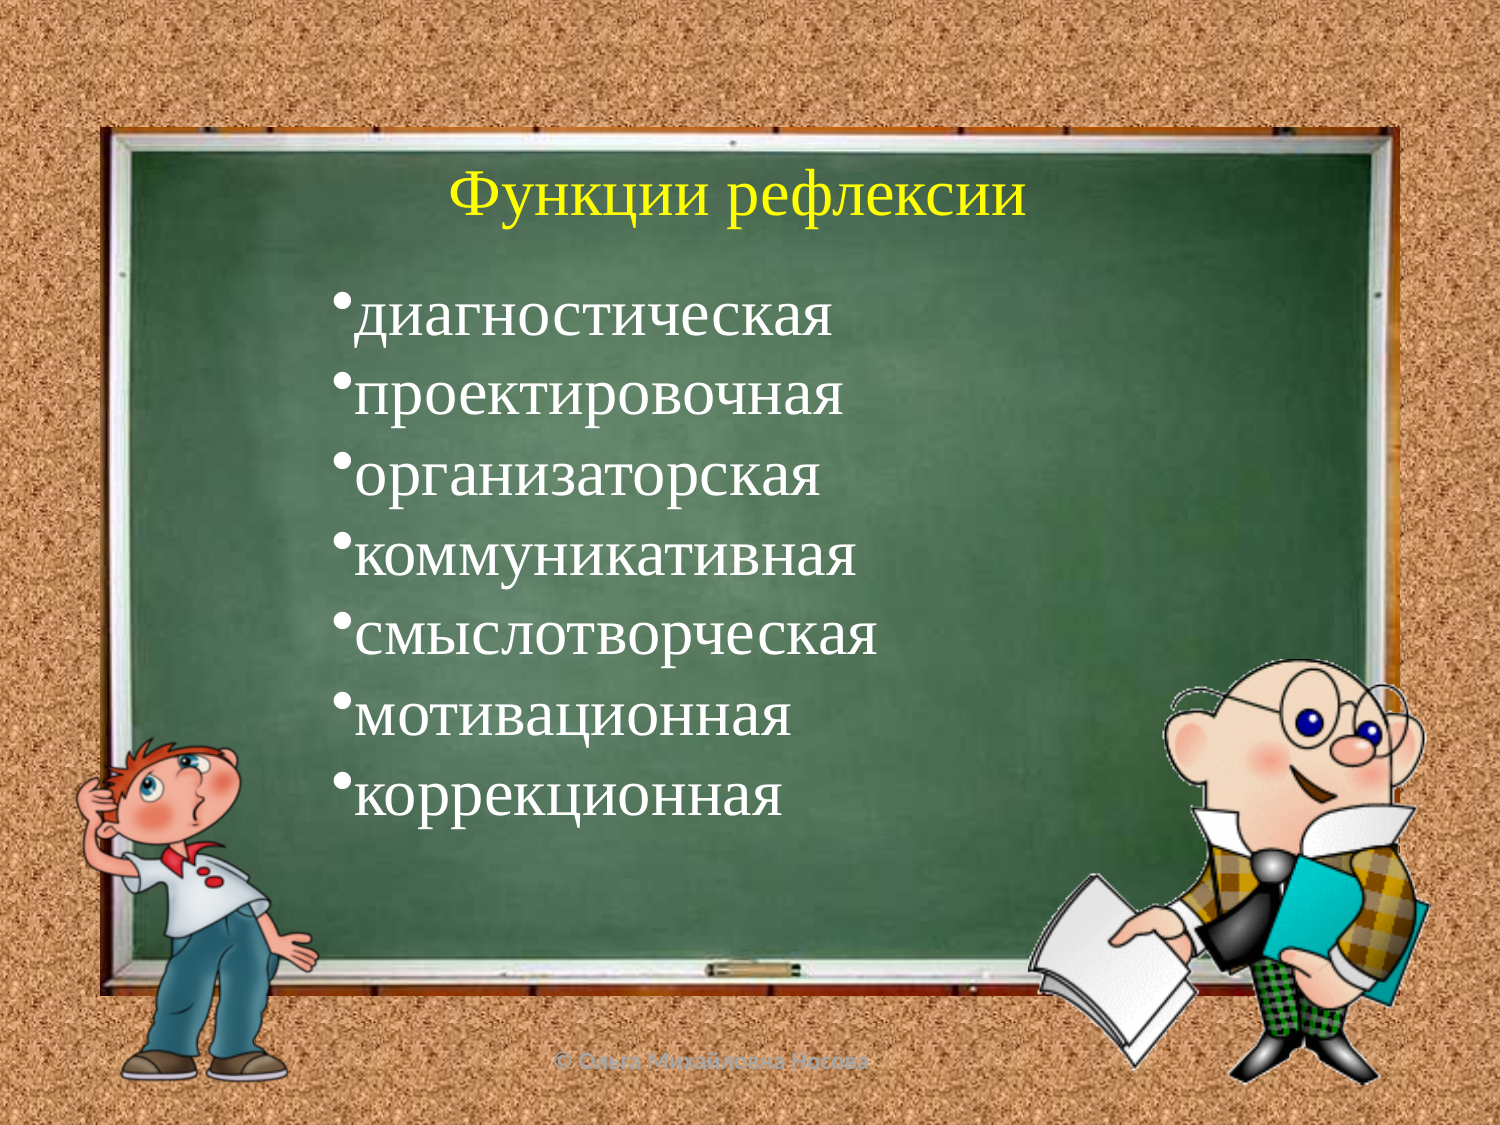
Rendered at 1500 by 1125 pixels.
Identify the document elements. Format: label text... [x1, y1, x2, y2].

text_box Функции рефлексии диагностическая проектировочная организаторская коммуникативная смыслотворческая мотивационная коррекционная [316, 141, 1365, 881]
picture [0, 0, 1500, 1125]
